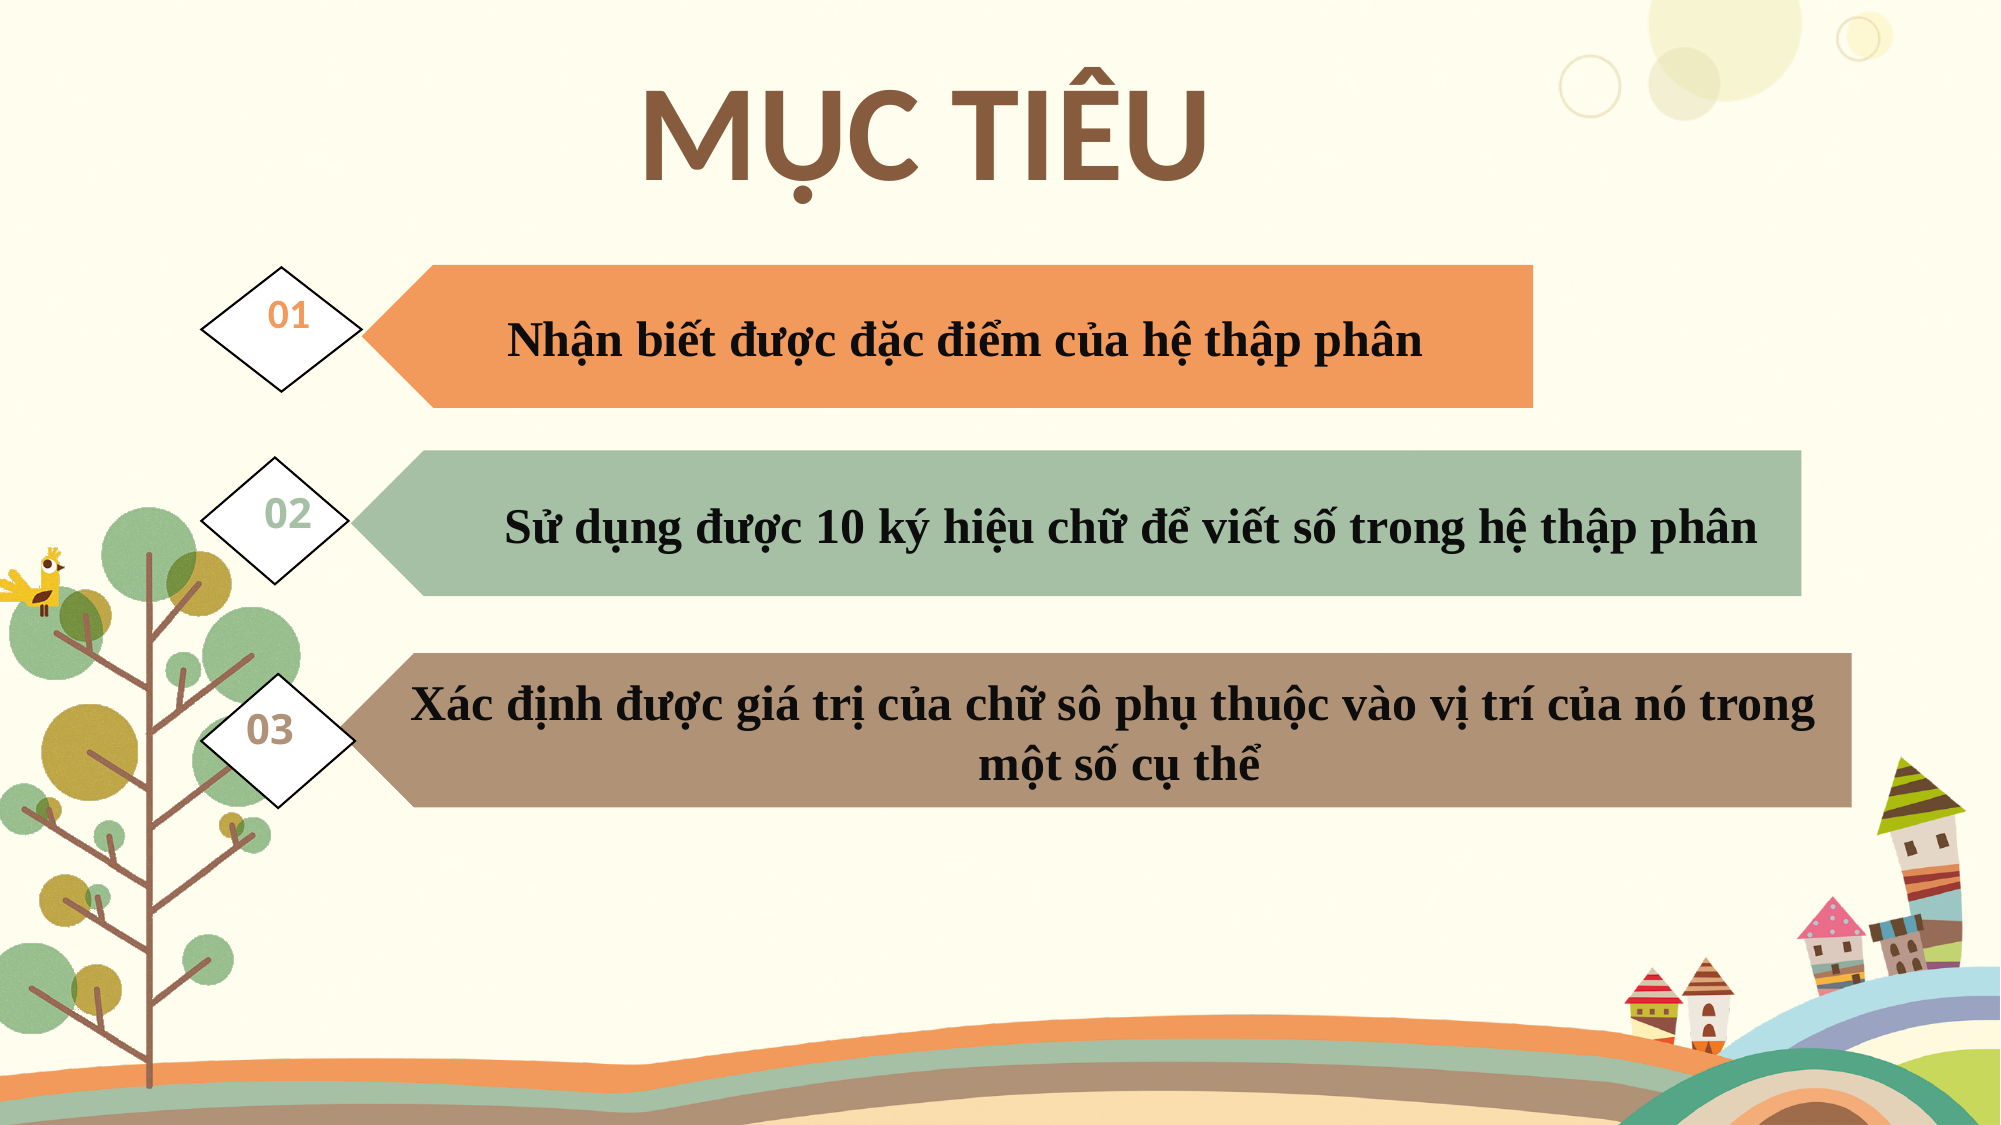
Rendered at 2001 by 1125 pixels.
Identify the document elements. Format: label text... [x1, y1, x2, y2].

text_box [201, 264, 1534, 408]
text_box MỤC TIÊU [623, 35, 1220, 233]
picture [0, 0, 2000, 1125]
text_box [201, 653, 1852, 809]
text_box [201, 450, 1802, 597]
